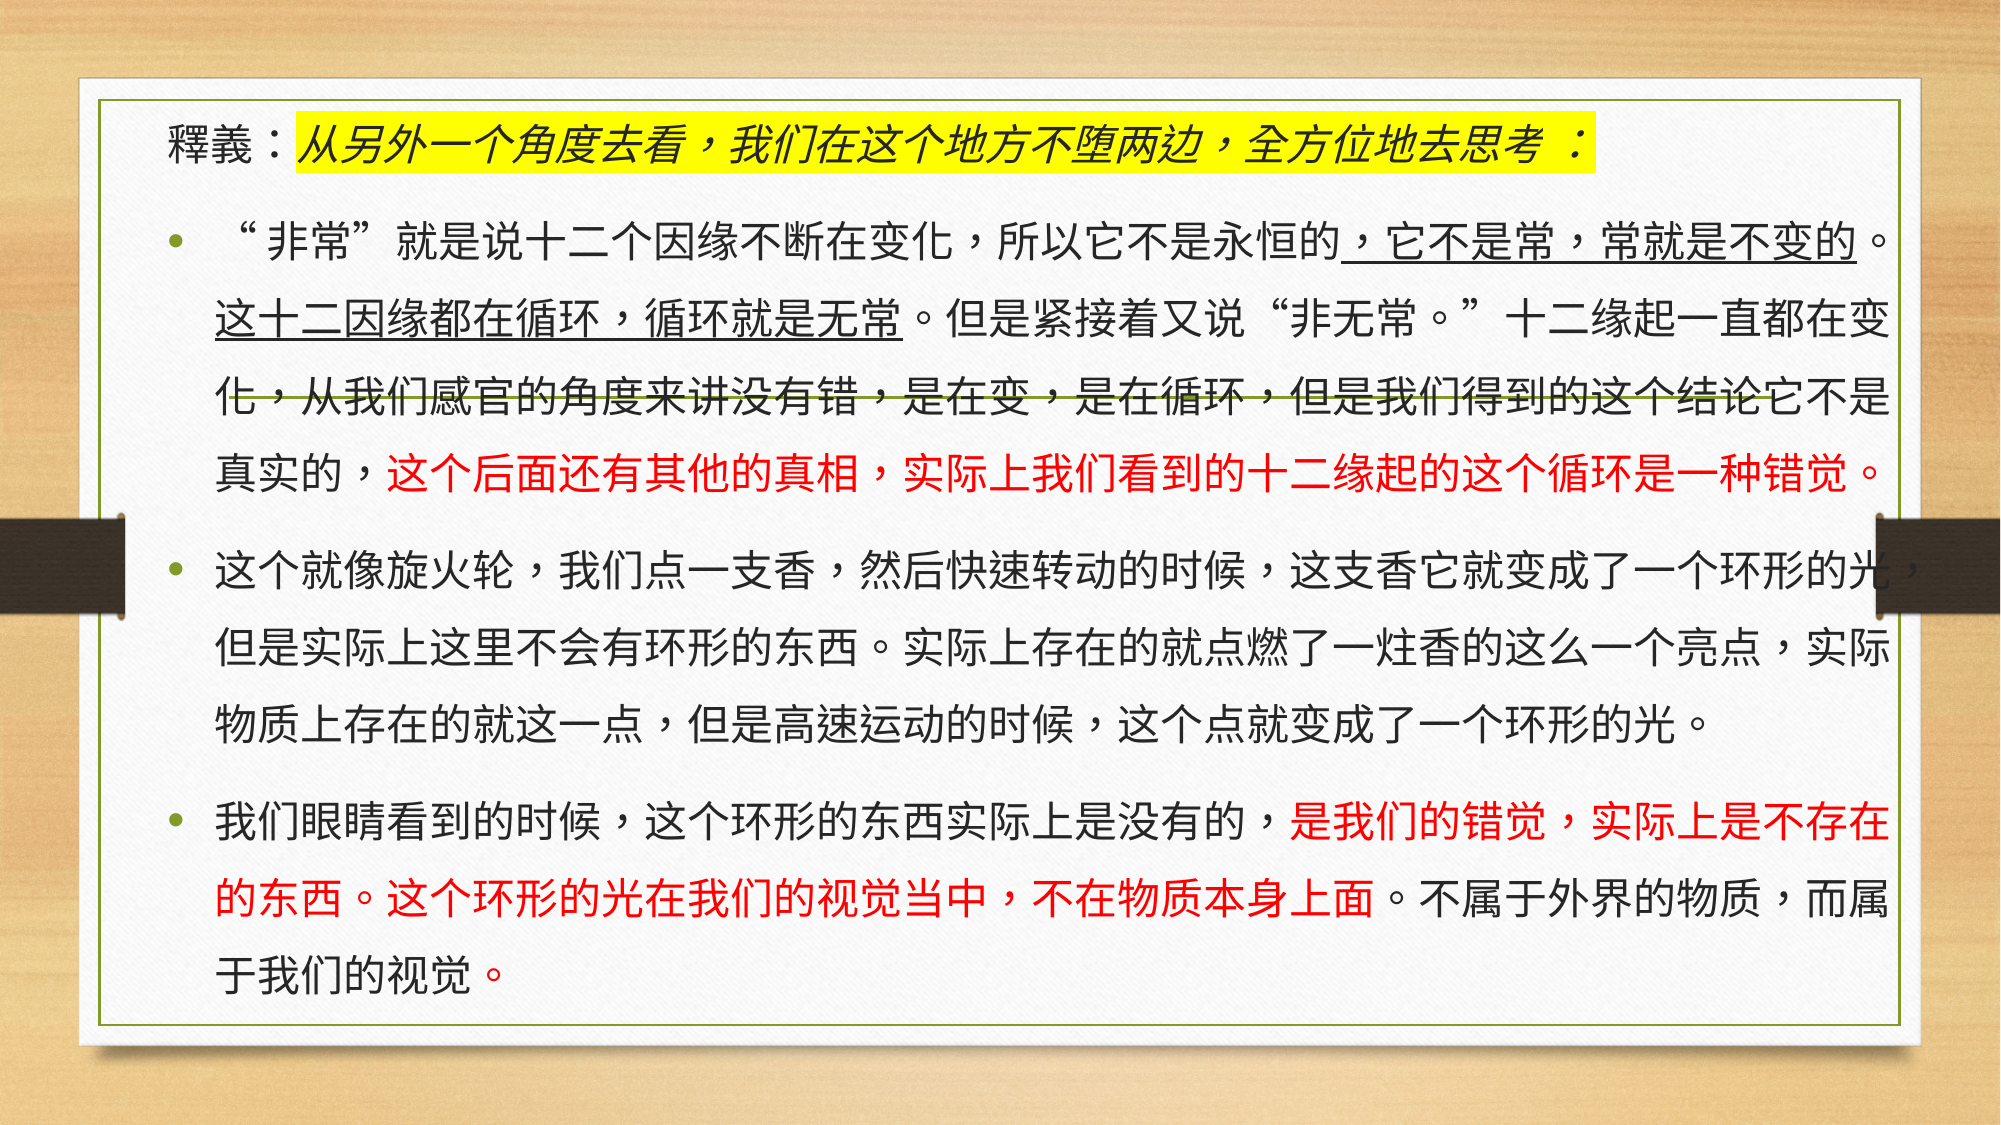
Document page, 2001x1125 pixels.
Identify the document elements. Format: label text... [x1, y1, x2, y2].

picture [0, 0, 2001, 1125]
list 釋義：从另外一个角度去看，我们在这个地方不堕两边，全方位地去思考 ： “非常”就是说十二个因缘不断在变化，所以它不是永恒的，它不是常，常就是不变的。这十二因缘都在循环，循环就是无常。但是紧接着又说“非无常。”十二缘起一直都在变化，从我们感官的角度来讲没有错，是在变，是在循环，但是我们得到的这个结论它不是真实的，这个后面还有其他的真相，实际上我们看到的十二缘起的这个循环是一种错觉。 这个就像旋火轮，我们点一支香，然后快速转动的时候，这支香它就变成了一个环形的光，但是实际上这里不会有环形的东西。实际上存在的就点燃了一炷香的这么一个亮点，实际物质上存在的就这一点，但是高速运动的时候，这个点就变成了一个环形的光。 我们眼睛看到的时候，这个环形的东西实际上是没有的，是我们的错觉，实际上是不存在的东西。这个环形的光在我们的视觉当中，不在物质本身上面。不属于外界的物质，而属于我们的视觉。 [152, 110, 1915, 1091]
